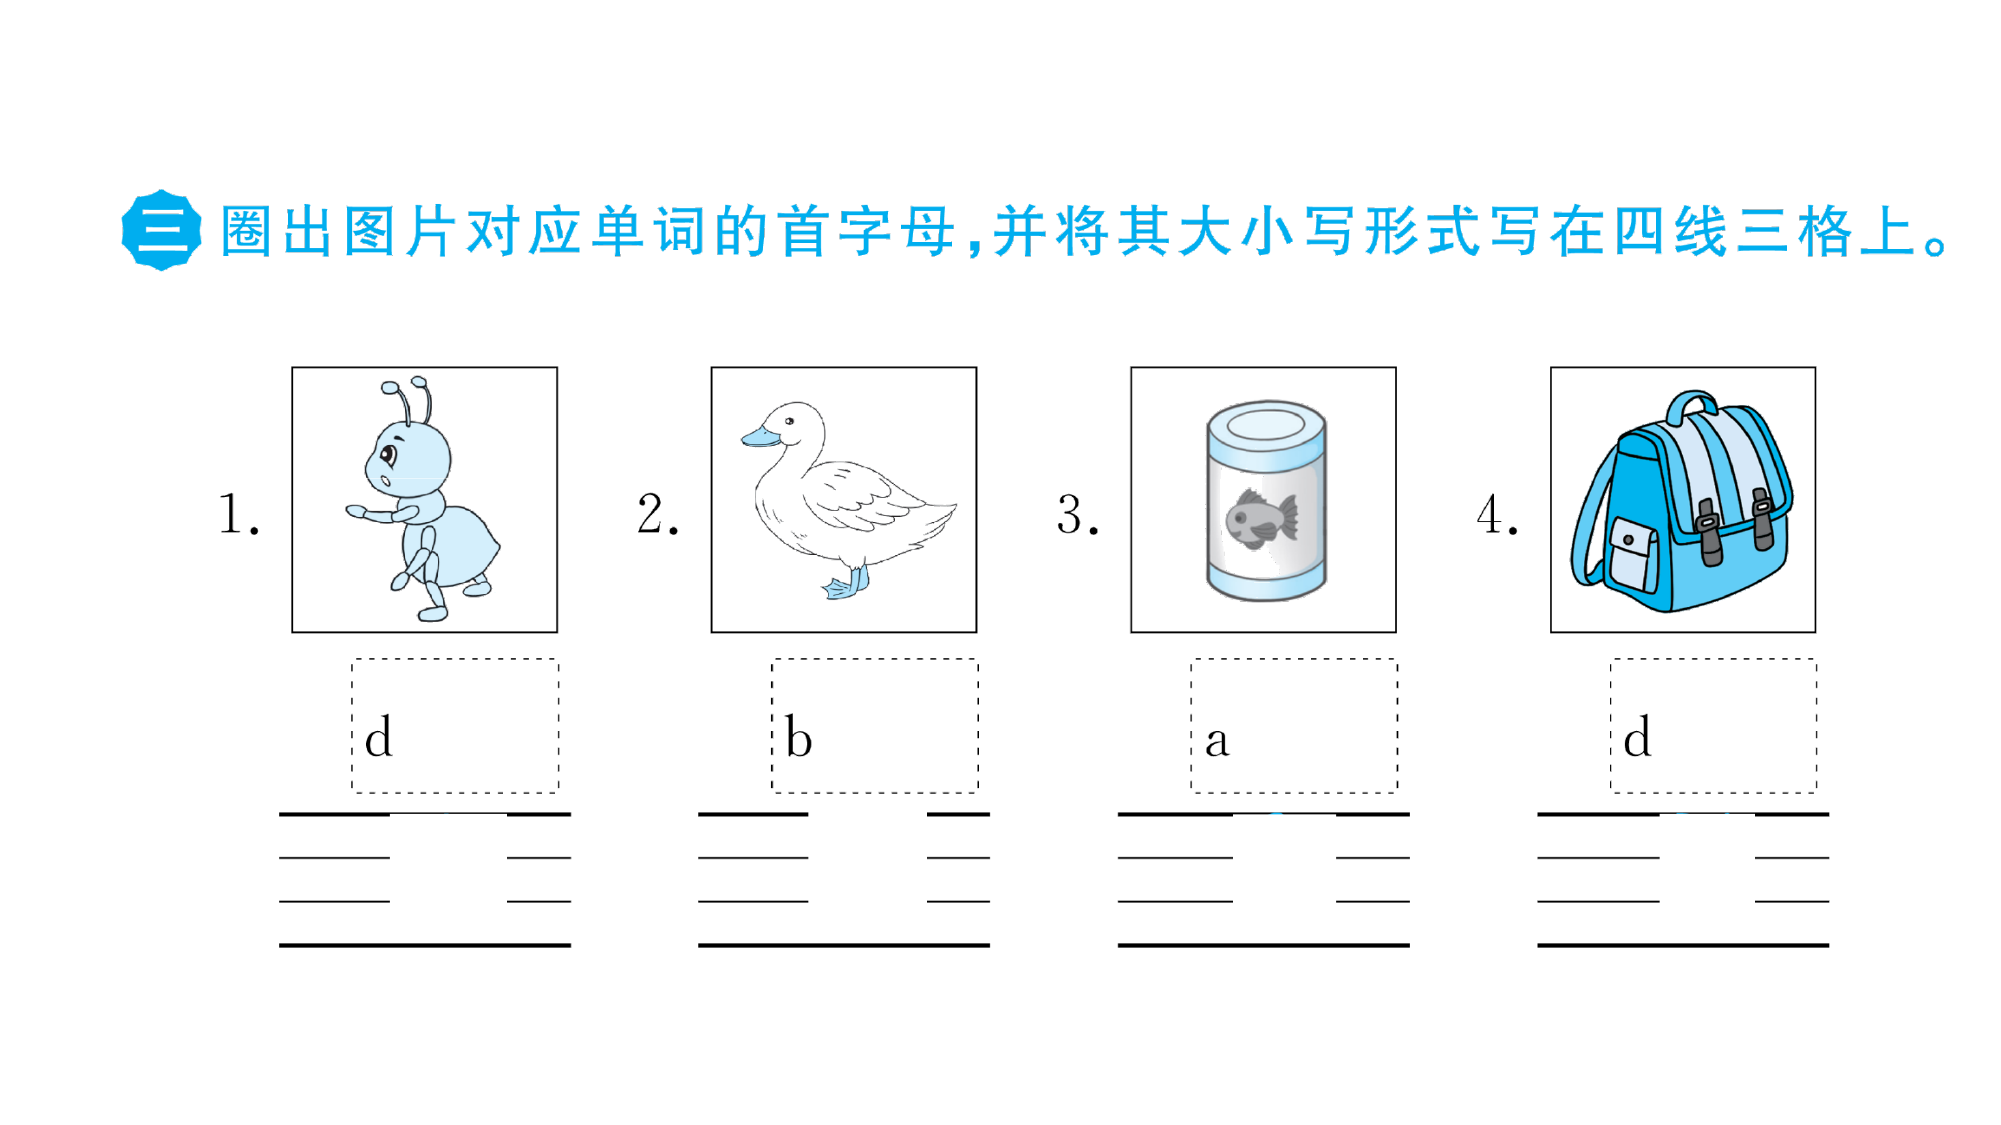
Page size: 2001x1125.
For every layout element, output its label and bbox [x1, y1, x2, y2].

picture [118, 177, 2000, 959]
